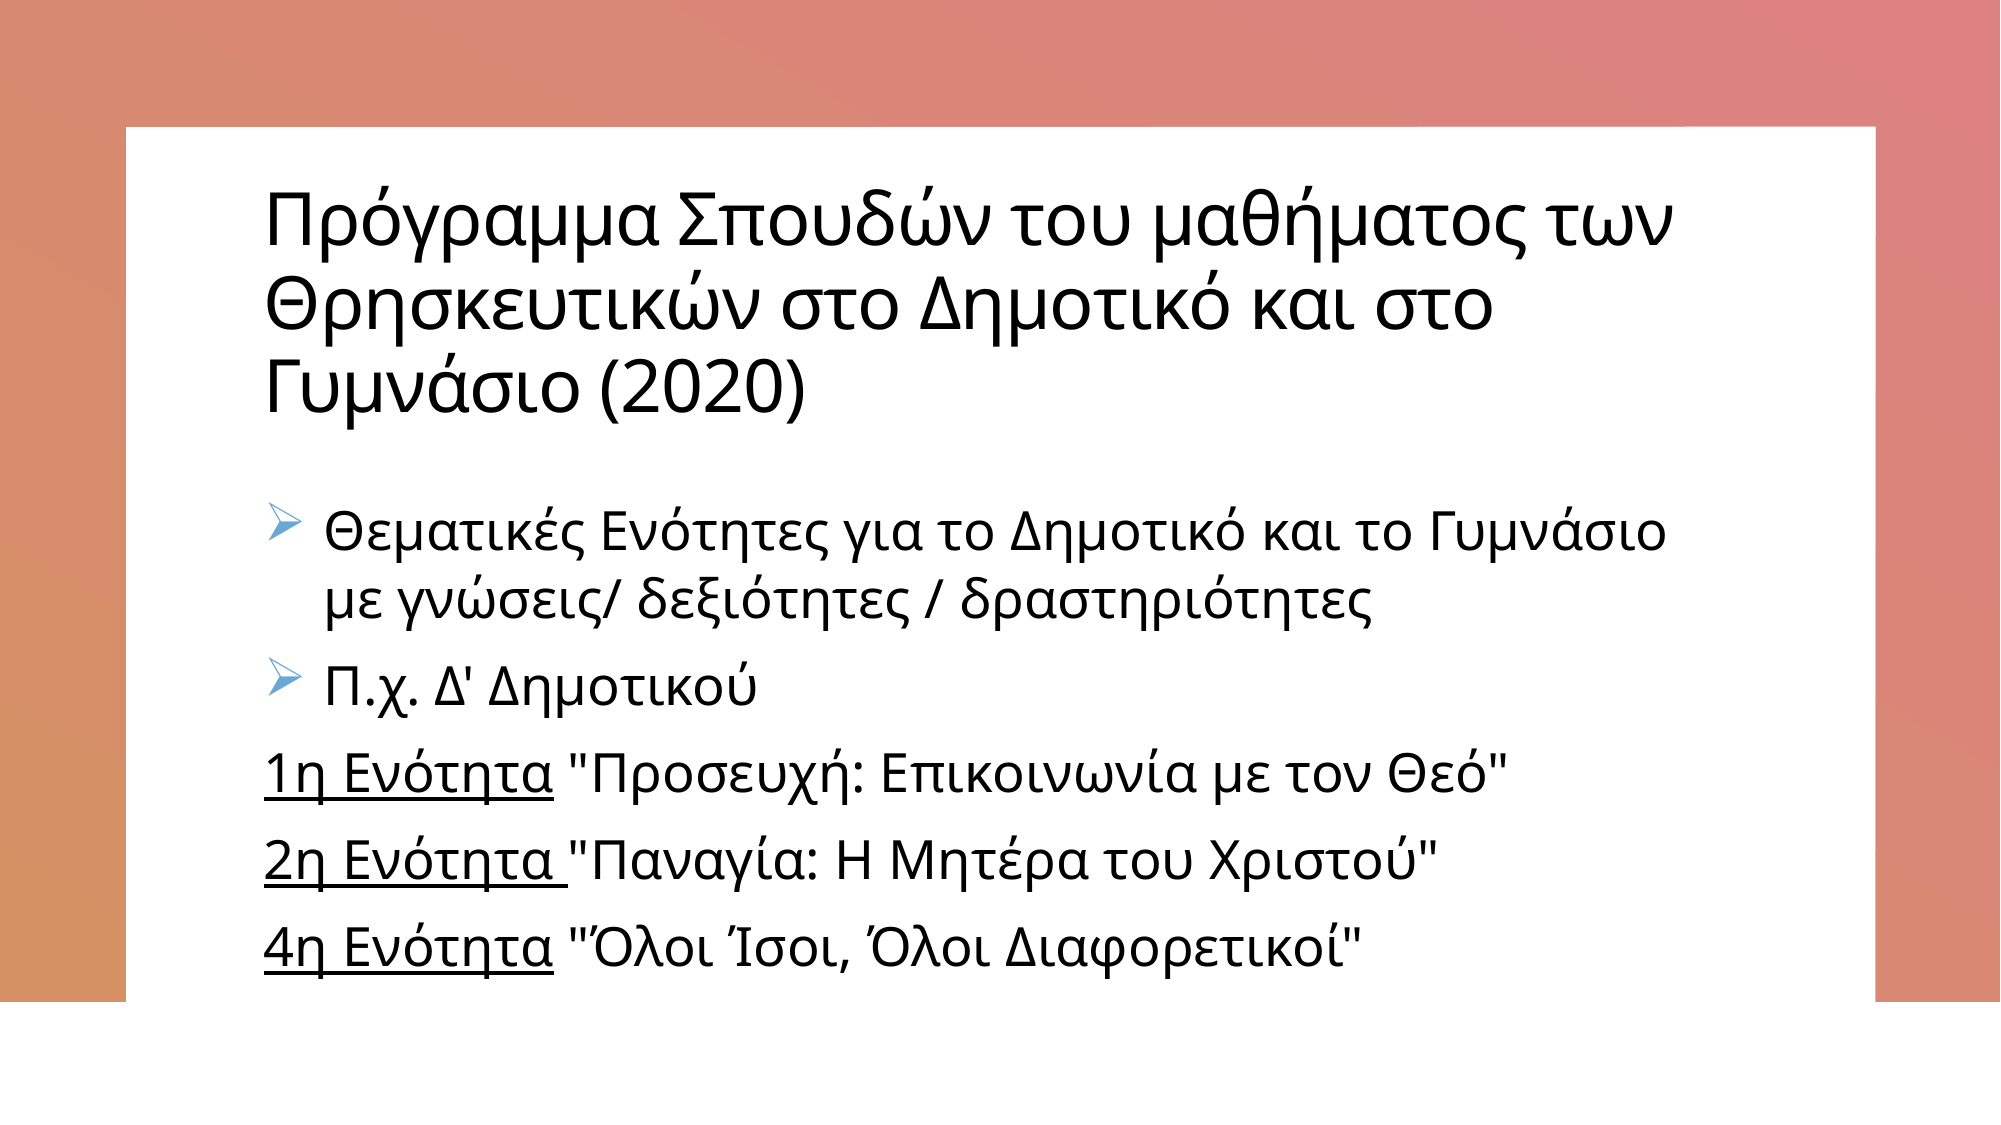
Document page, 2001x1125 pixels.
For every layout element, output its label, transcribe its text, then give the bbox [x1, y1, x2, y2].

list Θεματικές Ενότητες για το Δημοτικό και το Γυμνάσιο με γνώσεις/ δεξιότητες / δραστηριότητες Π.χ. Δ' Δημοτικού 1η Ενότητα "Προσευχή: Επικοινωνία με τον Θεό" 2η Ενότητα "Παναγία: Η Μητέρα του Χριστού" 4η Ενότητα "Όλοι Ίσοι, Όλοι Διαφορετικοί" [248, 485, 1749, 1001]
title Πρόγραμμα Σπουδών του μαθήματος των Θρησκευτικών στο Δημοτικό και στο Γυμνάσιο (2020) [248, 171, 1749, 439]
